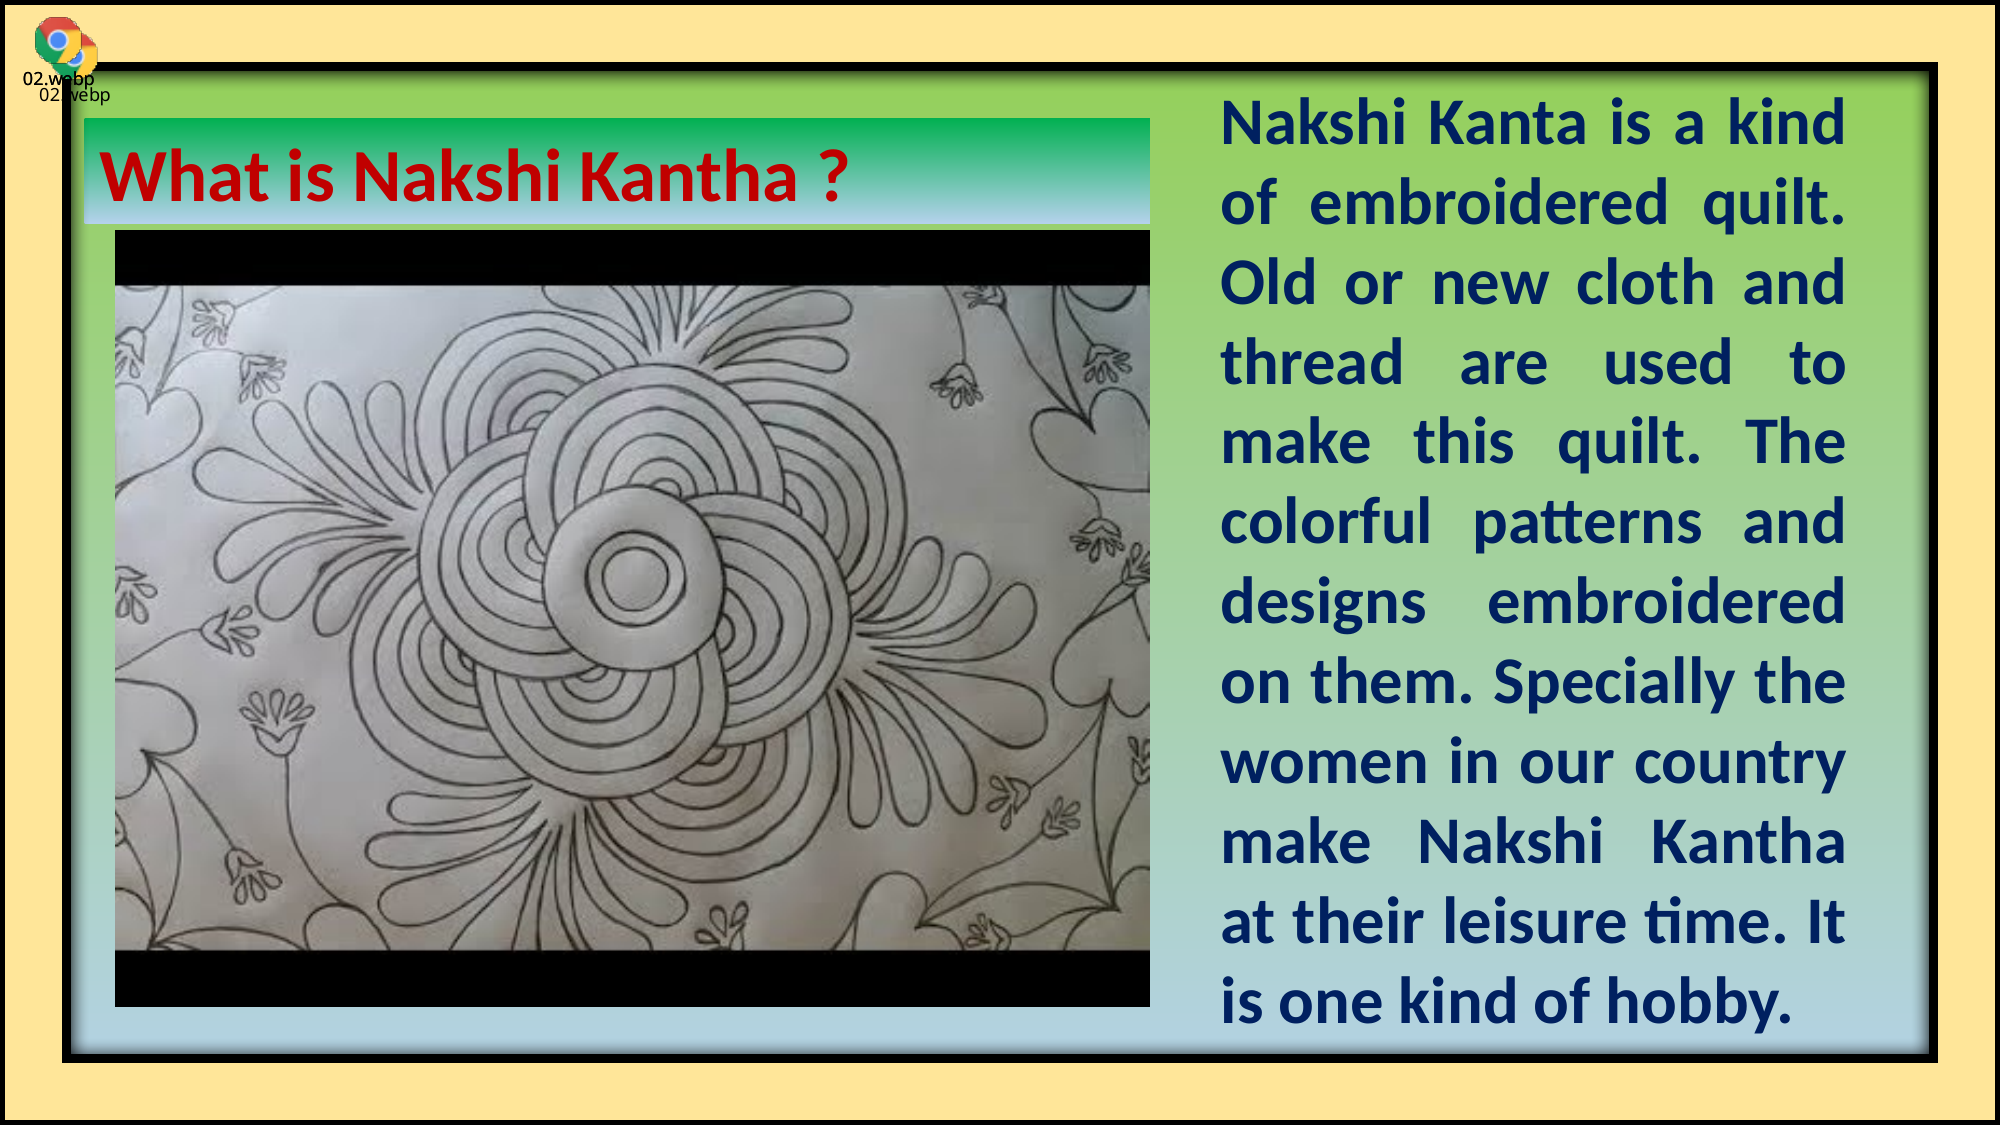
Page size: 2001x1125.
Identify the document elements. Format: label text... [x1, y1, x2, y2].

text_box [0, 0, 2000, 1125]
text_box What is Nakshi Kantha ? [84, 118, 1150, 224]
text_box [32, 32, 116, 113]
picture [115, 230, 1150, 1007]
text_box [16, 16, 100, 97]
text_box Nakshi Kanta is a kind of embroidered quilt. Old or new cloth and thread are used to make this quilt. The colorful patterns and designs embroidered on them. Specially the women in our country make Nakshi Kantha at their leisure time. It is one kind of hobby. [1205, 70, 1863, 1045]
